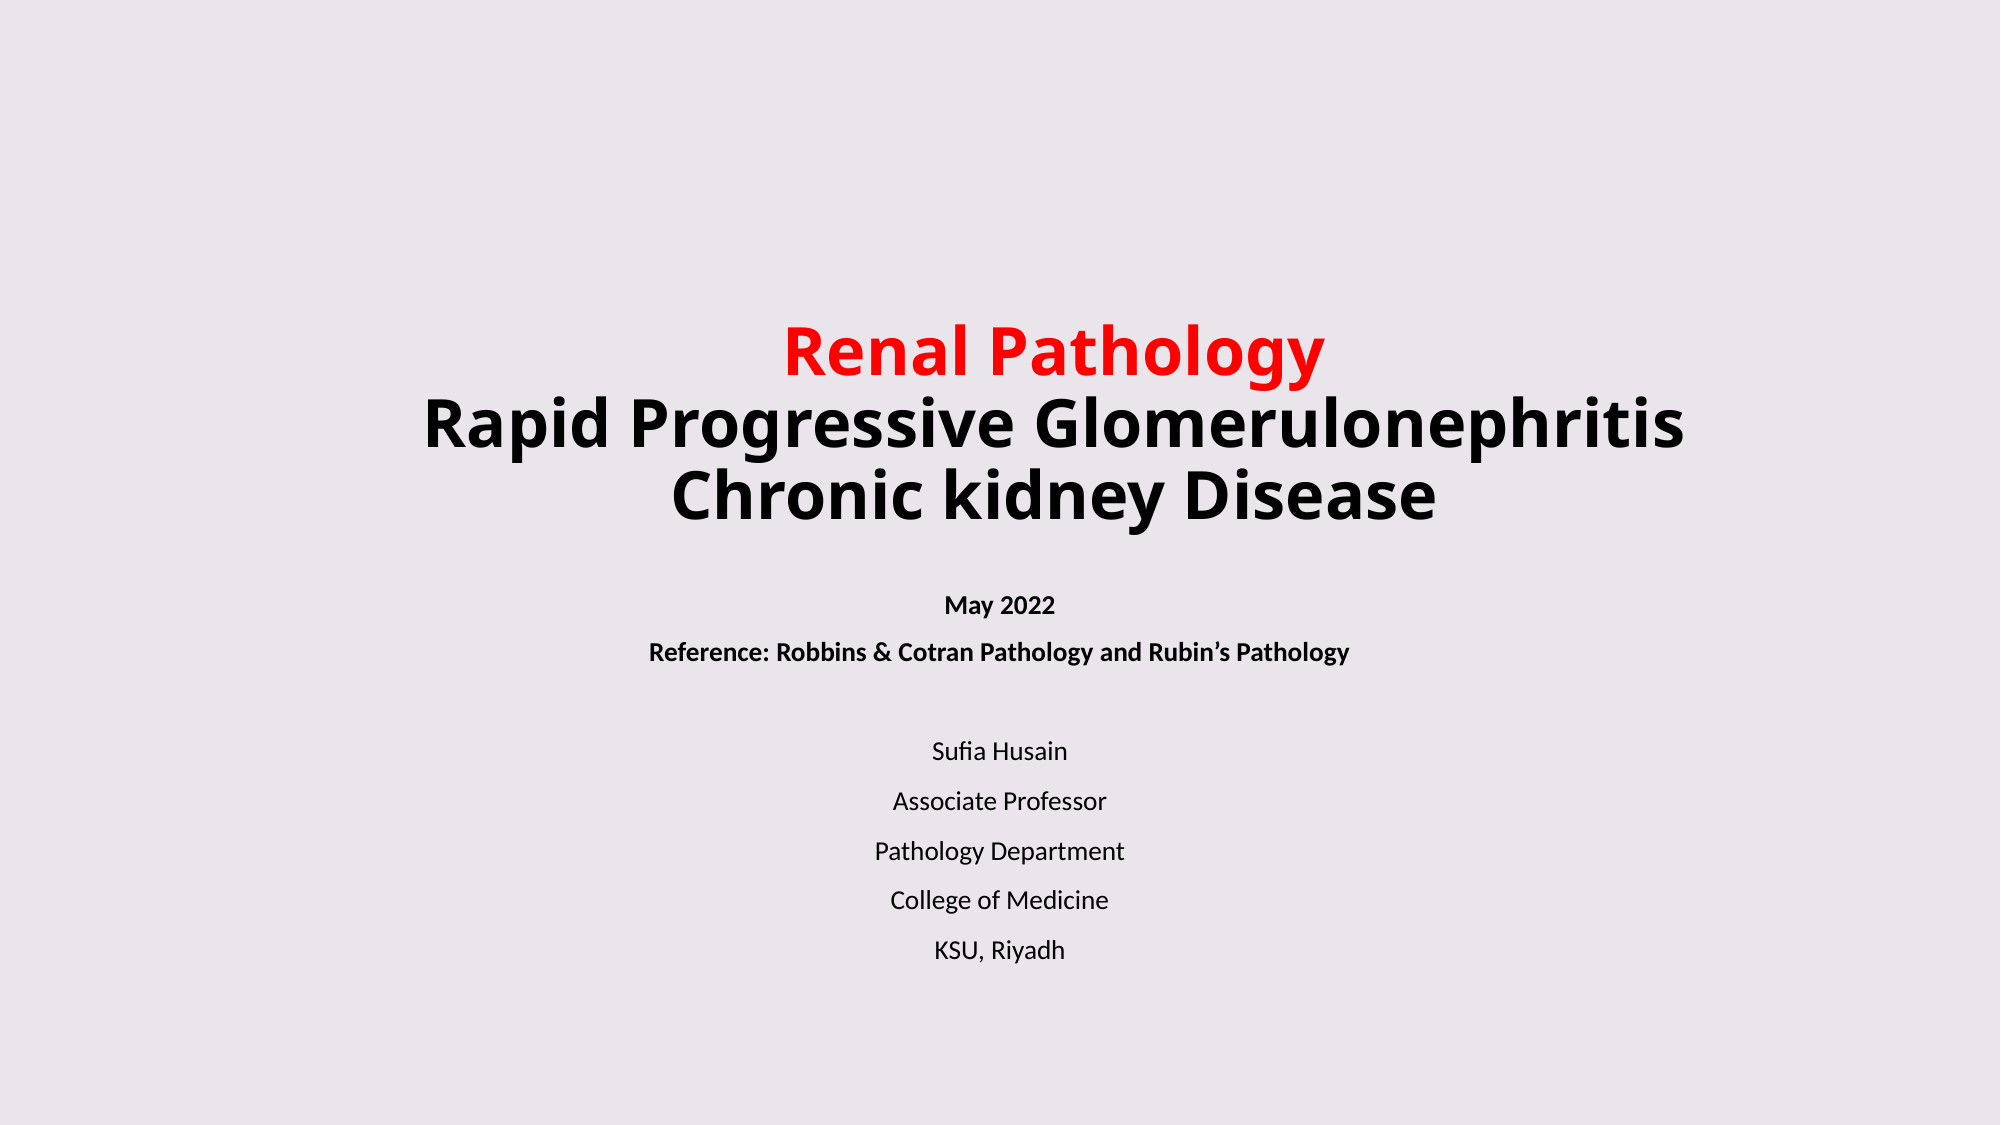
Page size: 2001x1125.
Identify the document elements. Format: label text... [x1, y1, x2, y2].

title Renal Pathology Rapid Progressive Glomerulonephritis Chronic kidney Disease [249, 149, 1860, 542]
subtitle May 2022 Reference: Robbins & Cotran Pathology and Rubin’s Pathology Sufia Husain Associate Professor Pathology Department College of Medicine KSU, Riyadh [439, 583, 1561, 976]
